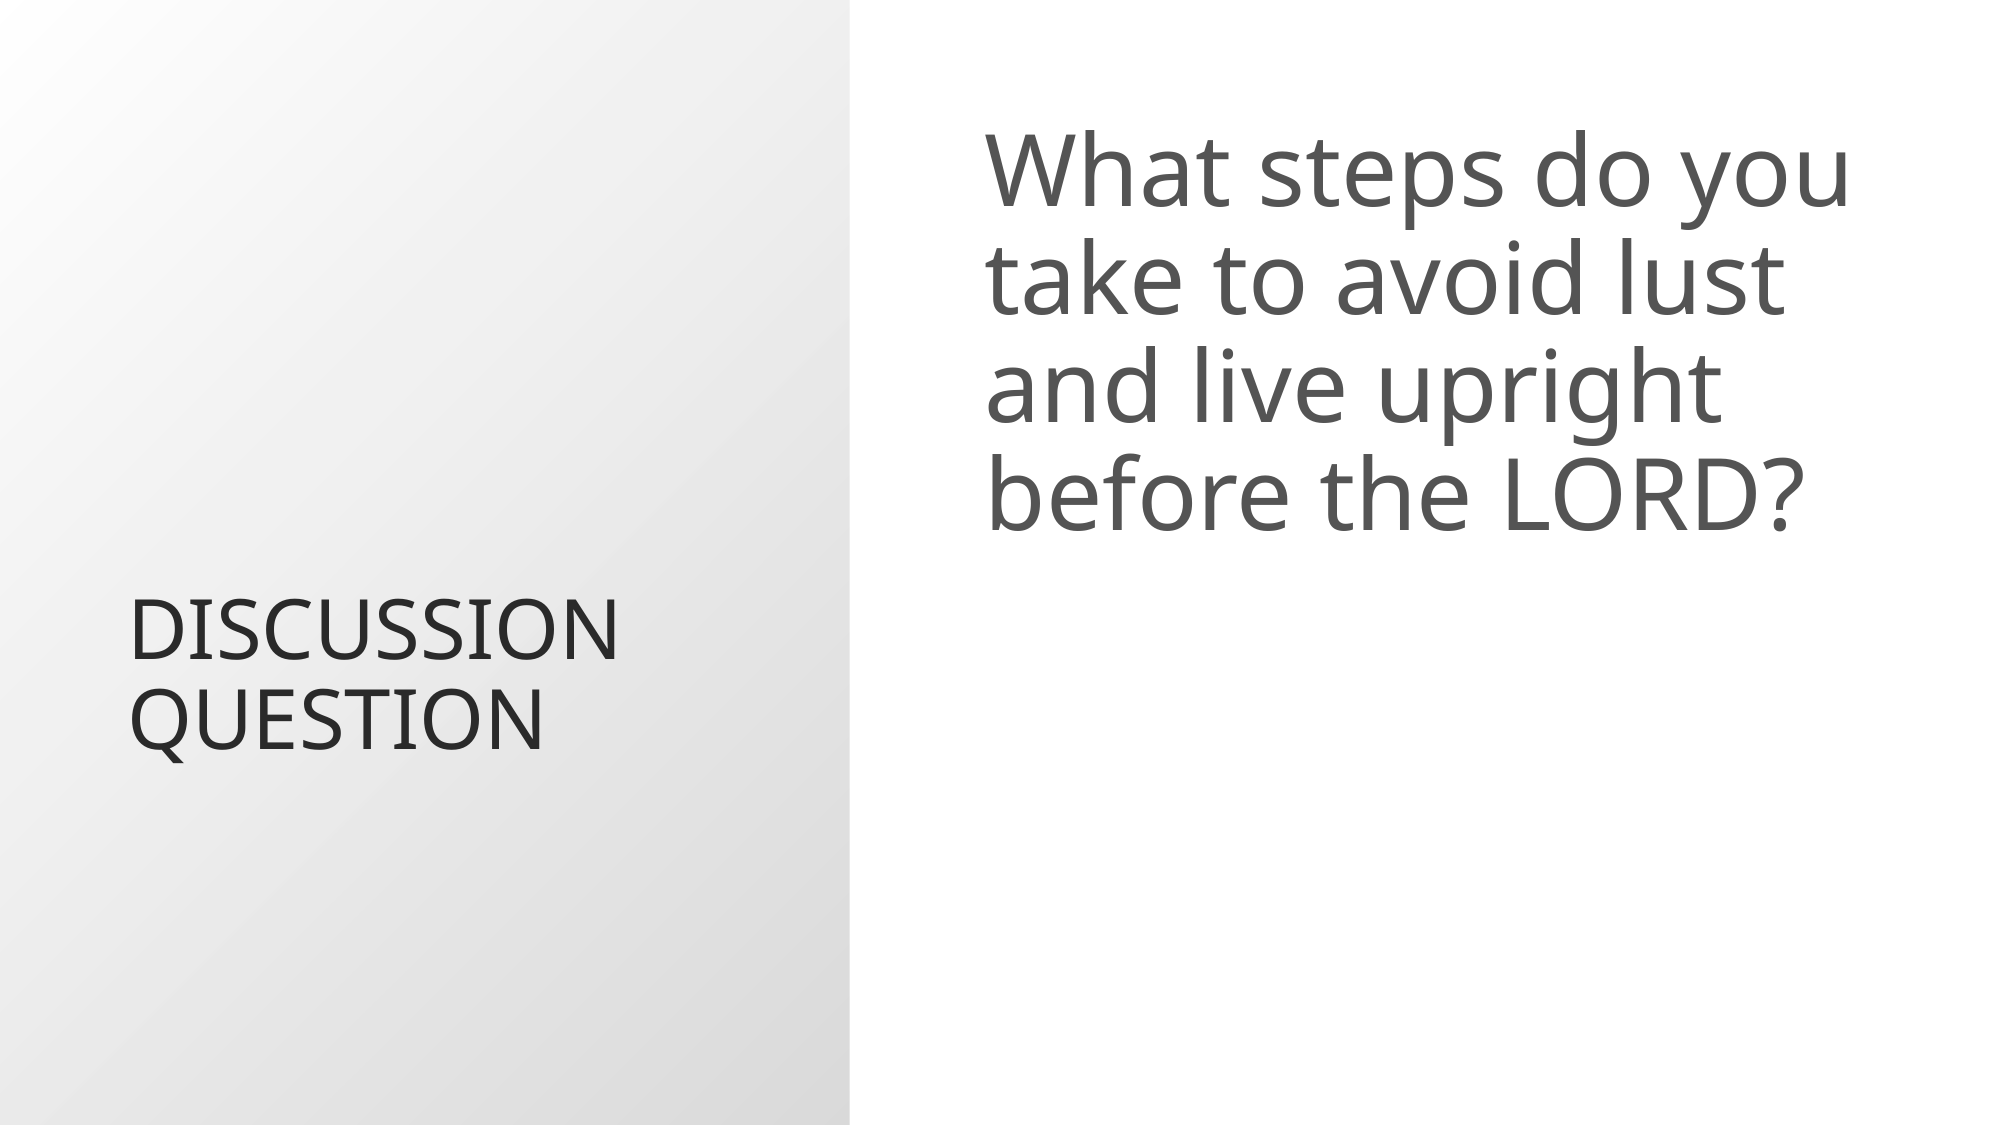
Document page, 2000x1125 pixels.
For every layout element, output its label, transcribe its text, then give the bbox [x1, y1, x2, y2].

title Discussion Question [112, 112, 750, 775]
list What steps do you take to avoid lust and live upright before the LORD? [962, 112, 1888, 1013]
